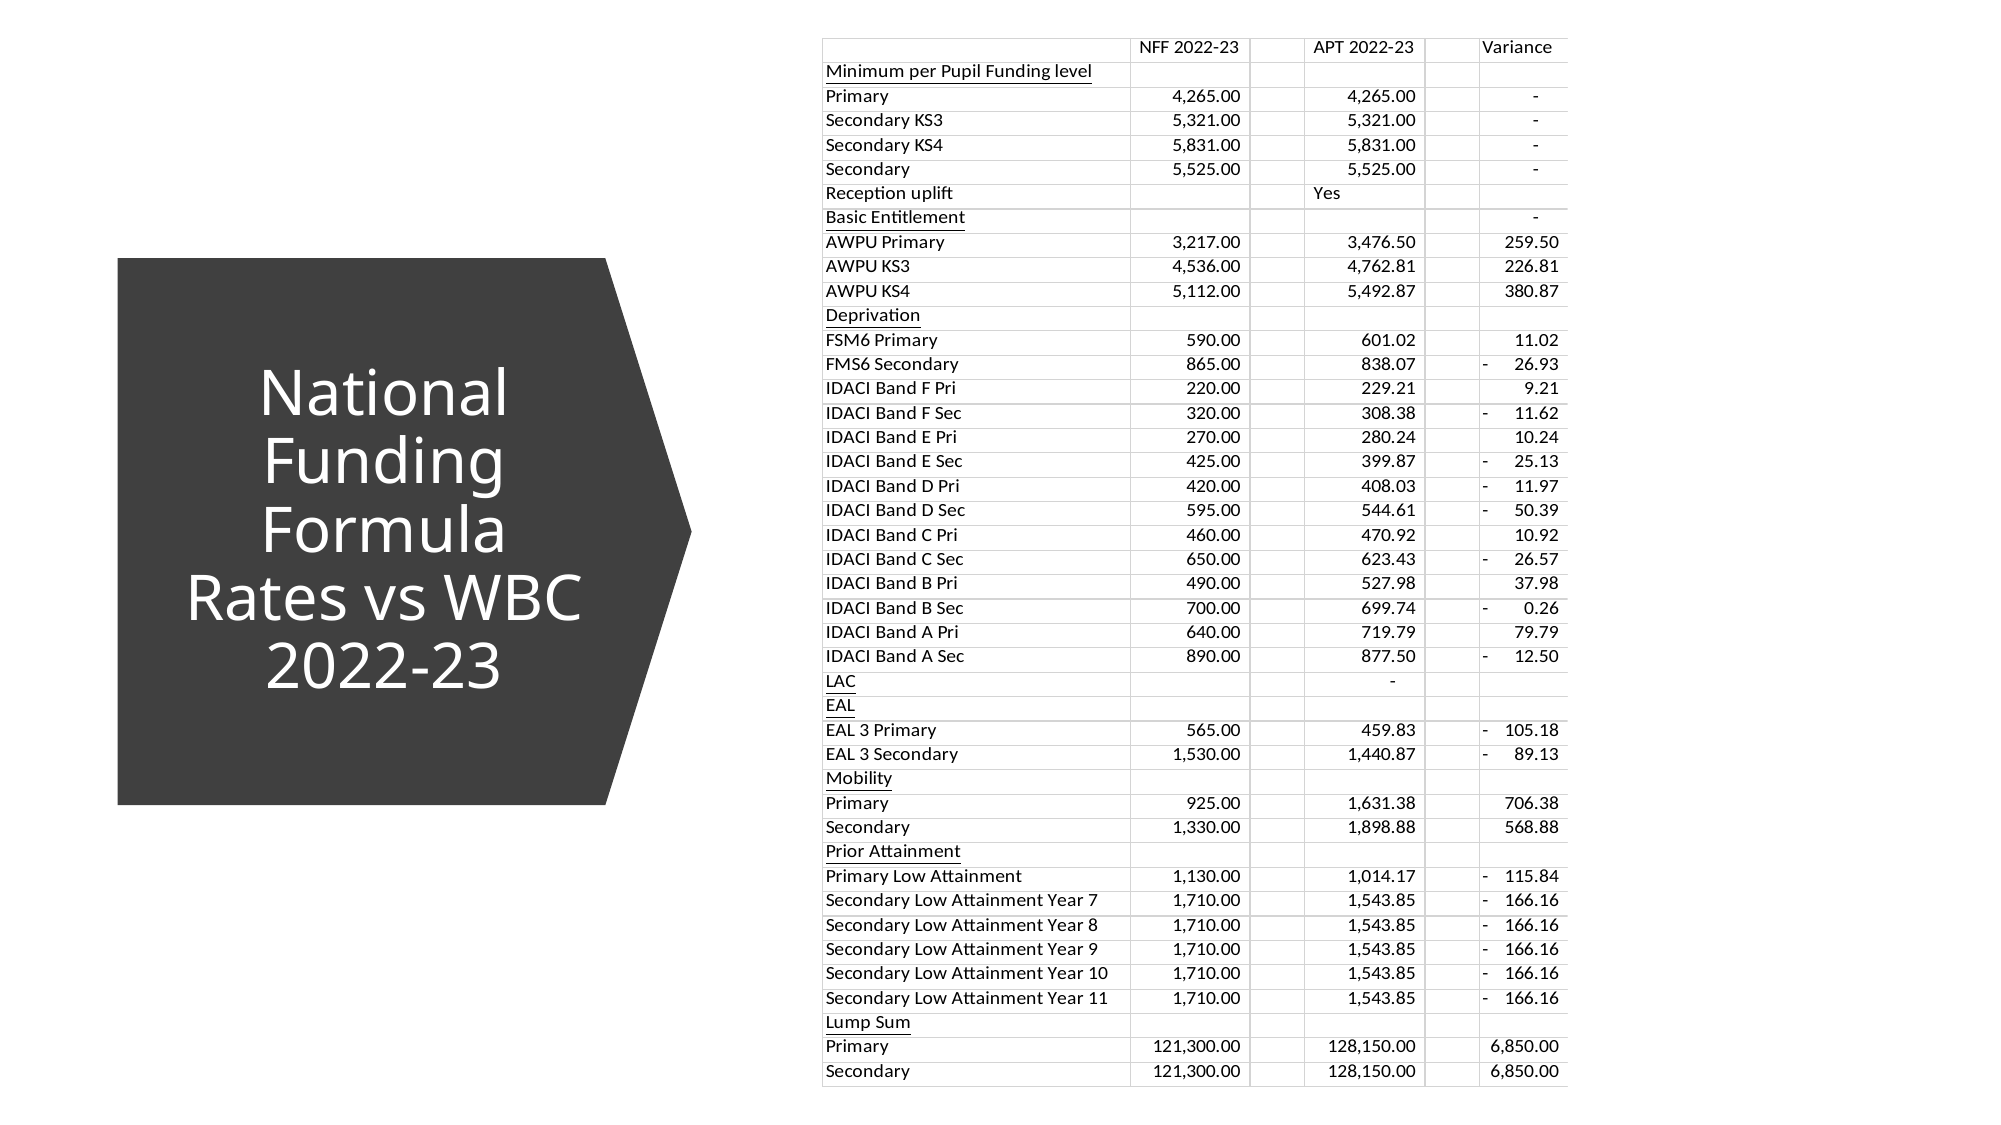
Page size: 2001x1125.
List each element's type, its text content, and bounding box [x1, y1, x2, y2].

title National Funding Formula Rates vs WBC 2022-23 [168, 322, 601, 741]
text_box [822, 37, 1569, 1088]
text_box [116, 257, 693, 807]
